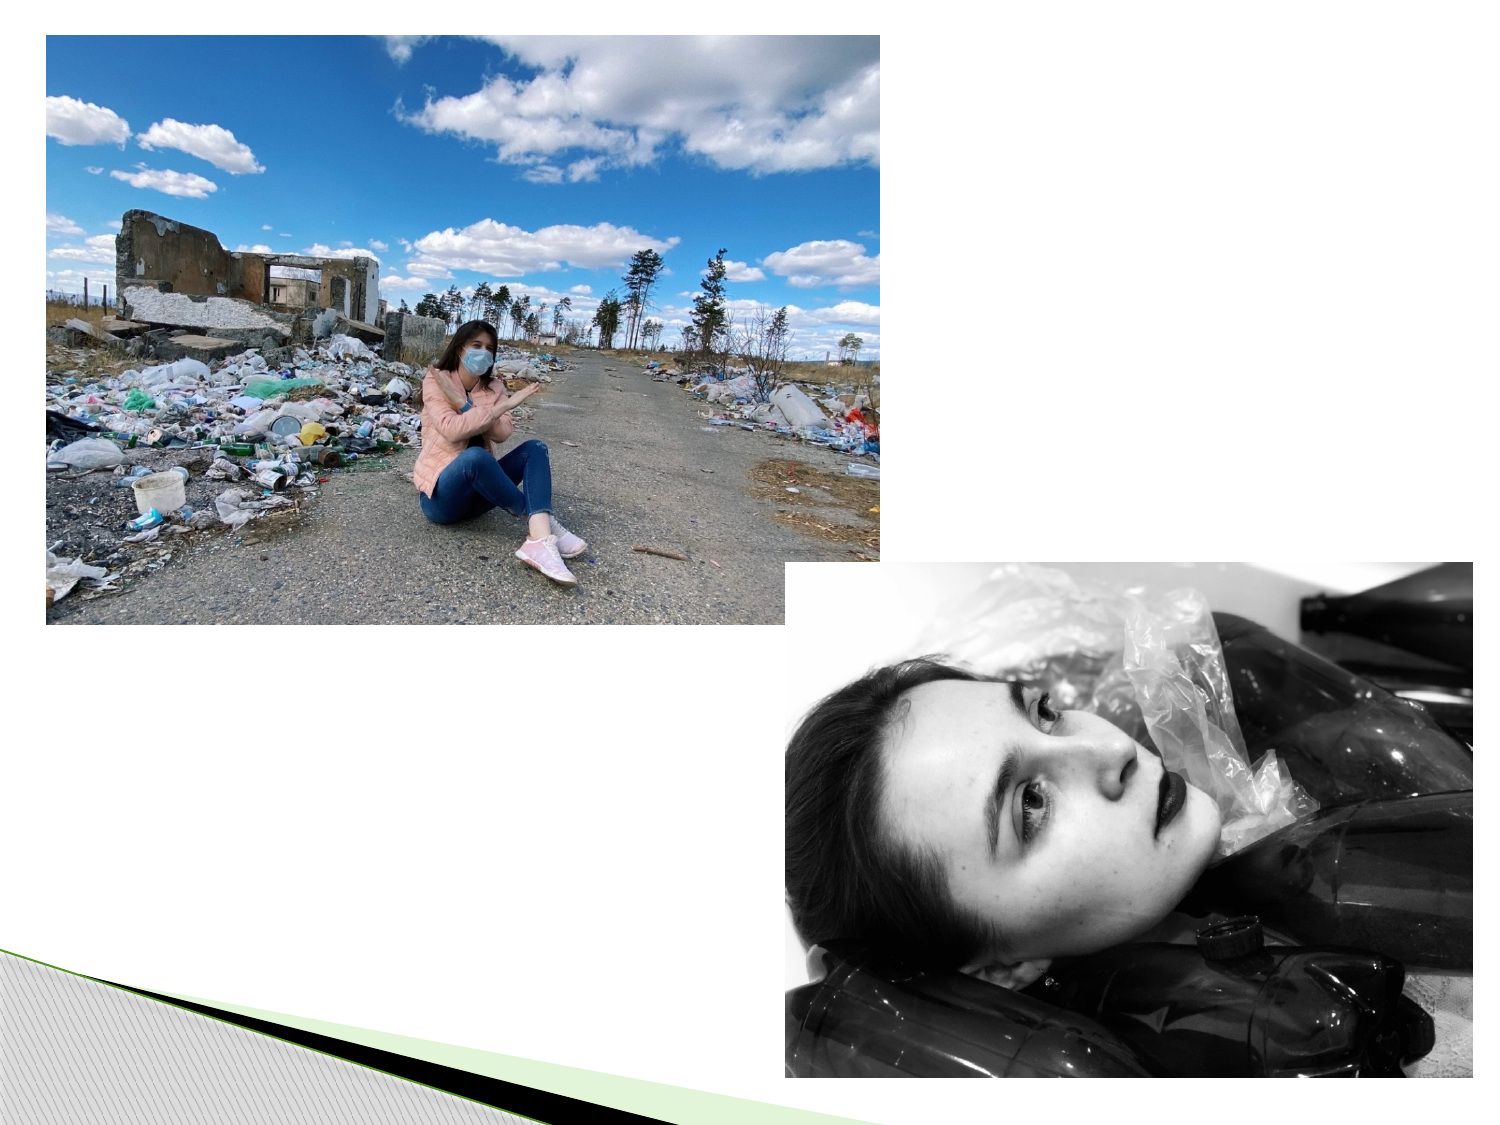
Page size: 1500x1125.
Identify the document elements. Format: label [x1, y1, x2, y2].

picture [784, 562, 1473, 1079]
list [46, 34, 881, 625]
